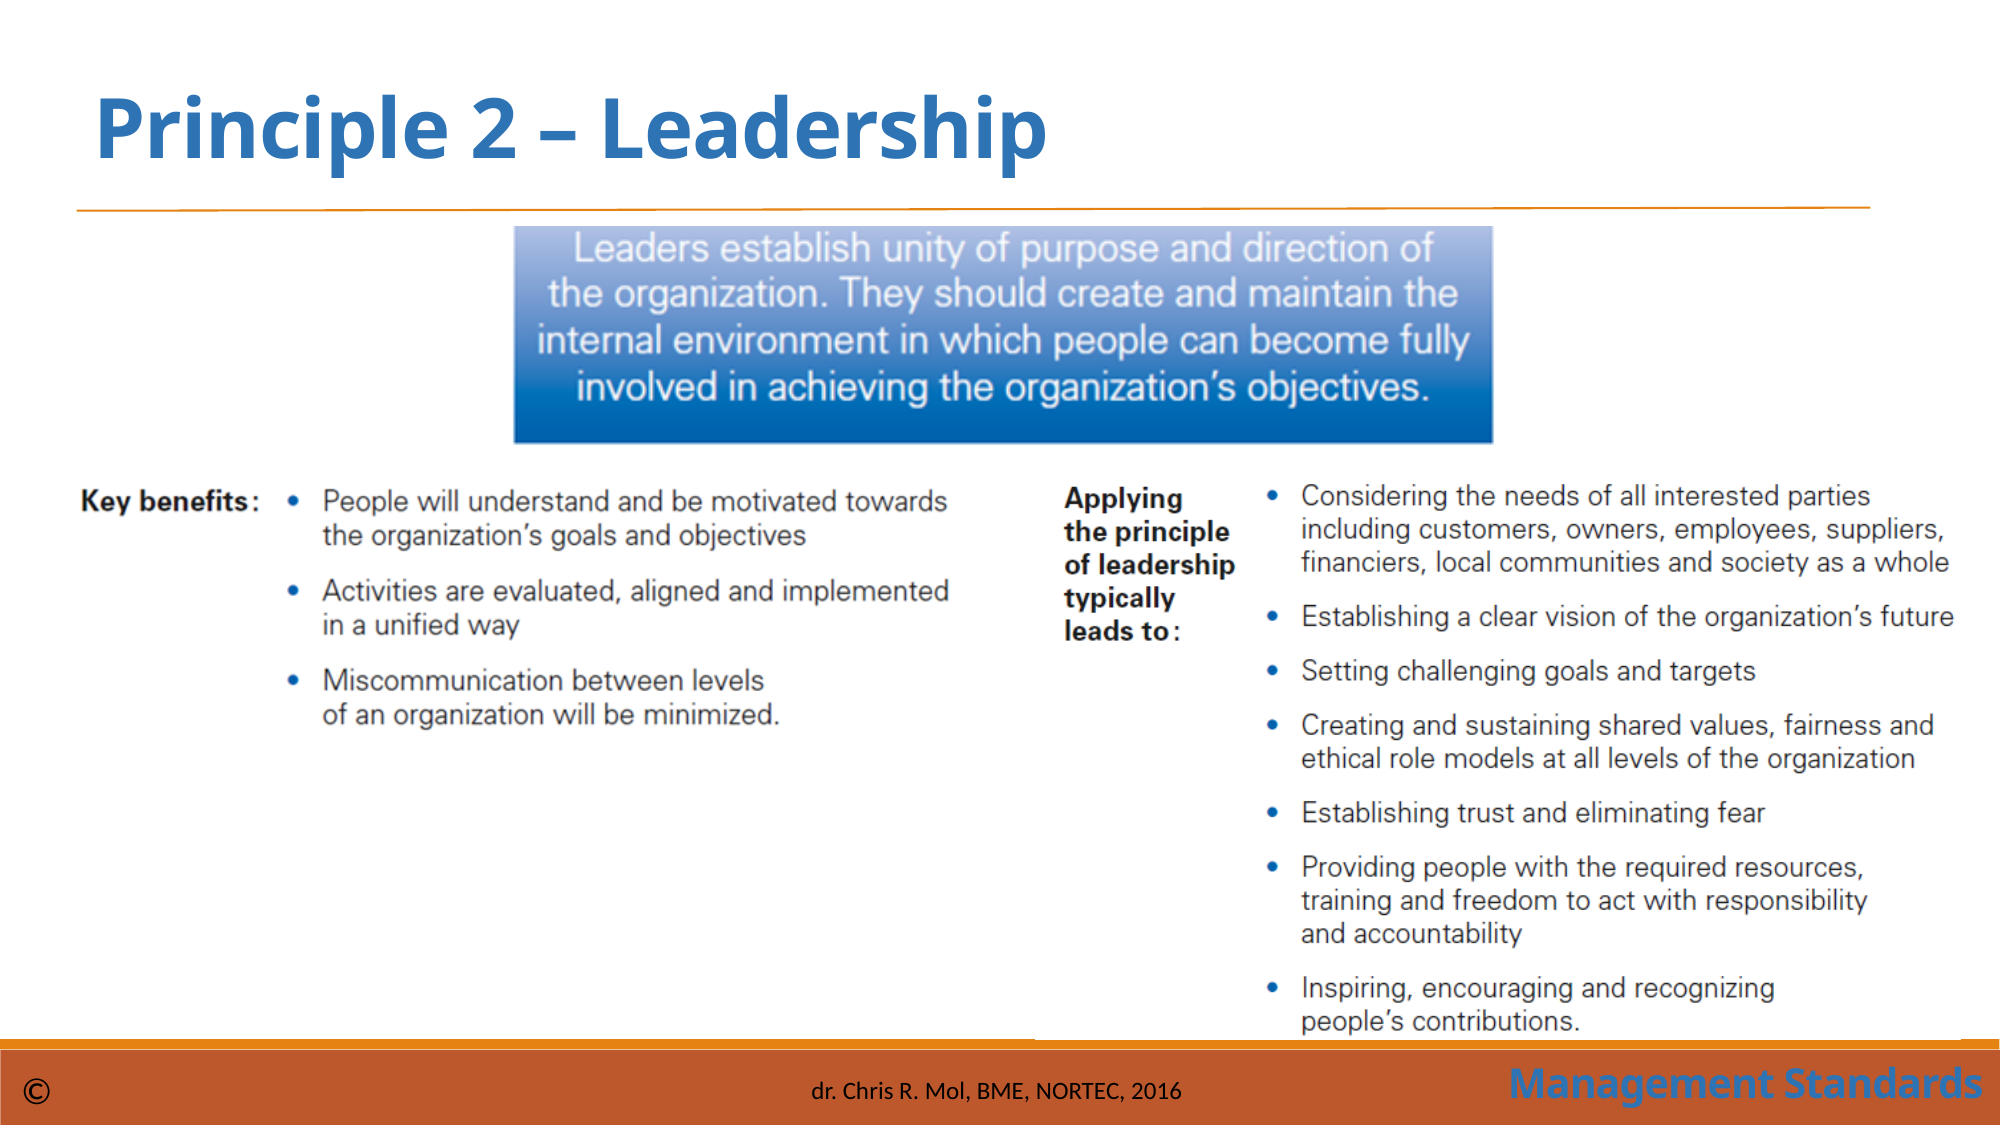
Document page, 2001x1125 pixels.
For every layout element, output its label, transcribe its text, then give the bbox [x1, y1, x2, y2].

title Principle 2 – Leadership [78, 72, 1447, 183]
text_box Management Standards [1277, 1056, 1999, 1115]
picture [51, 482, 955, 740]
picture [494, 225, 1506, 456]
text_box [76, 207, 1871, 212]
picture [1034, 478, 1961, 1040]
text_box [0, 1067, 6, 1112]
text_box dr. Chris R. Mol, BME, NORTEC, 2016 [68, 1067, 1277, 1112]
text_box © [6, 1059, 68, 1120]
